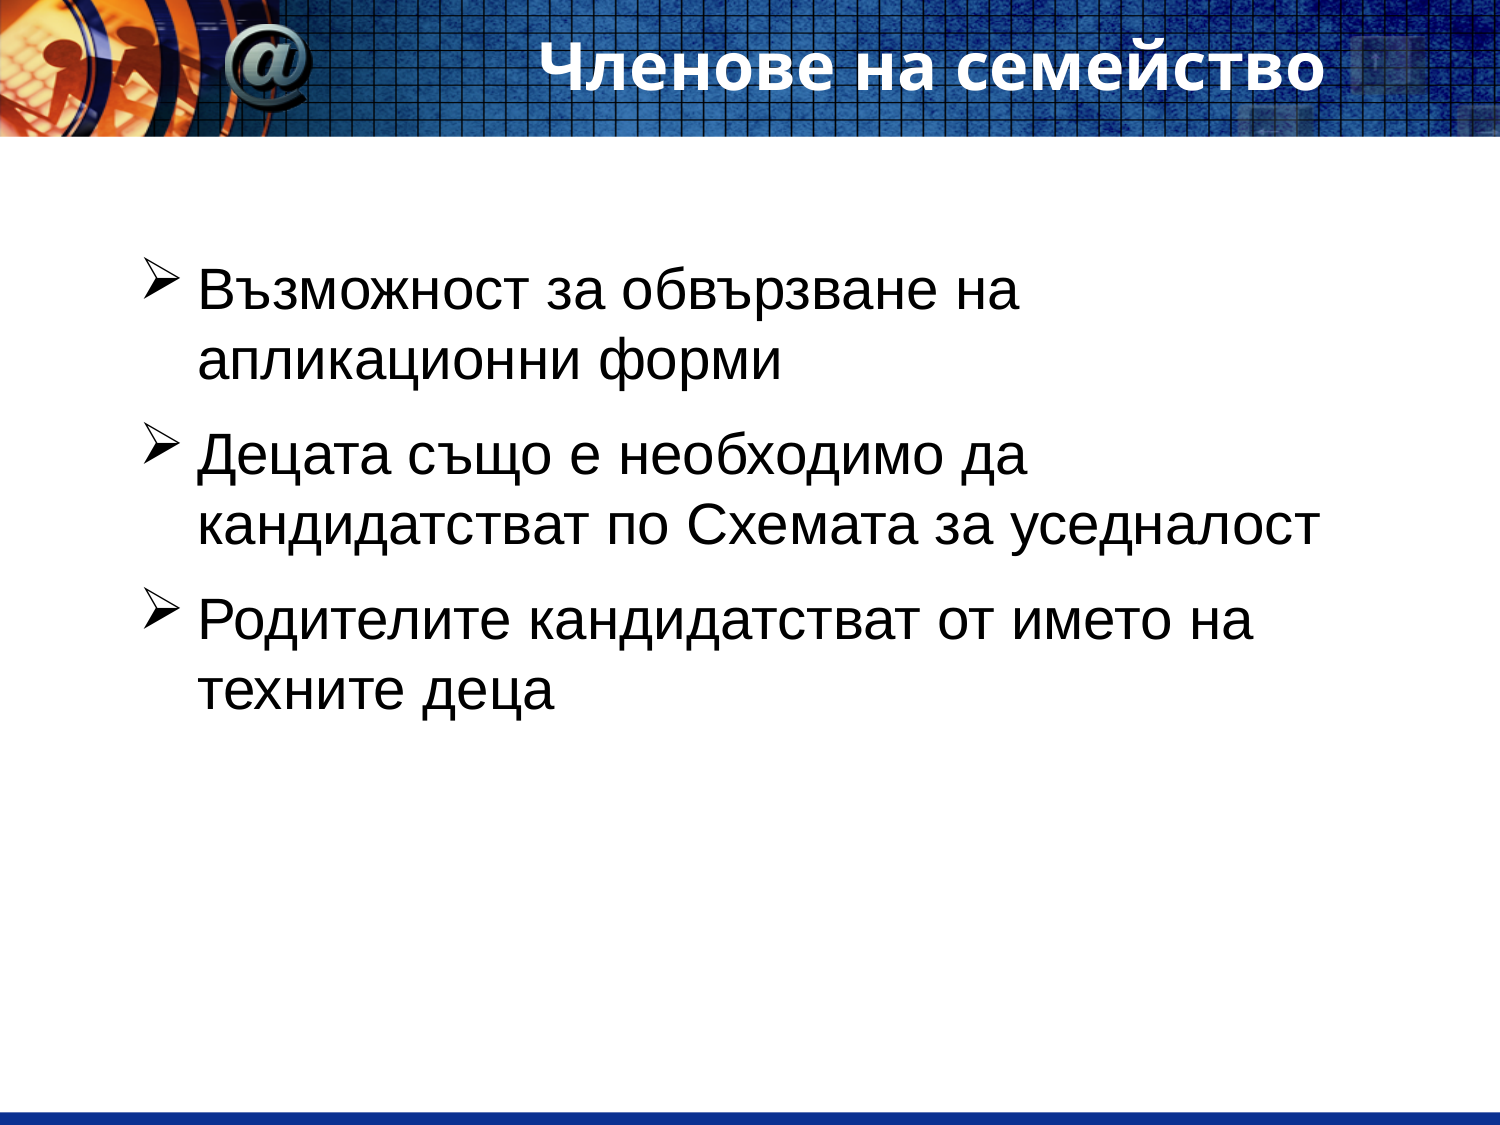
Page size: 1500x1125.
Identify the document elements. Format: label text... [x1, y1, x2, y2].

text_box Възможност за обвързване на апликационни форми Децата също е необходимо да кандидатстват по Схемата за уседналост Родителите кандидатстват от името на техните деца [123, 243, 1412, 823]
picture [0, 0, 1500, 138]
title Членове на семейство [395, 17, 1471, 111]
